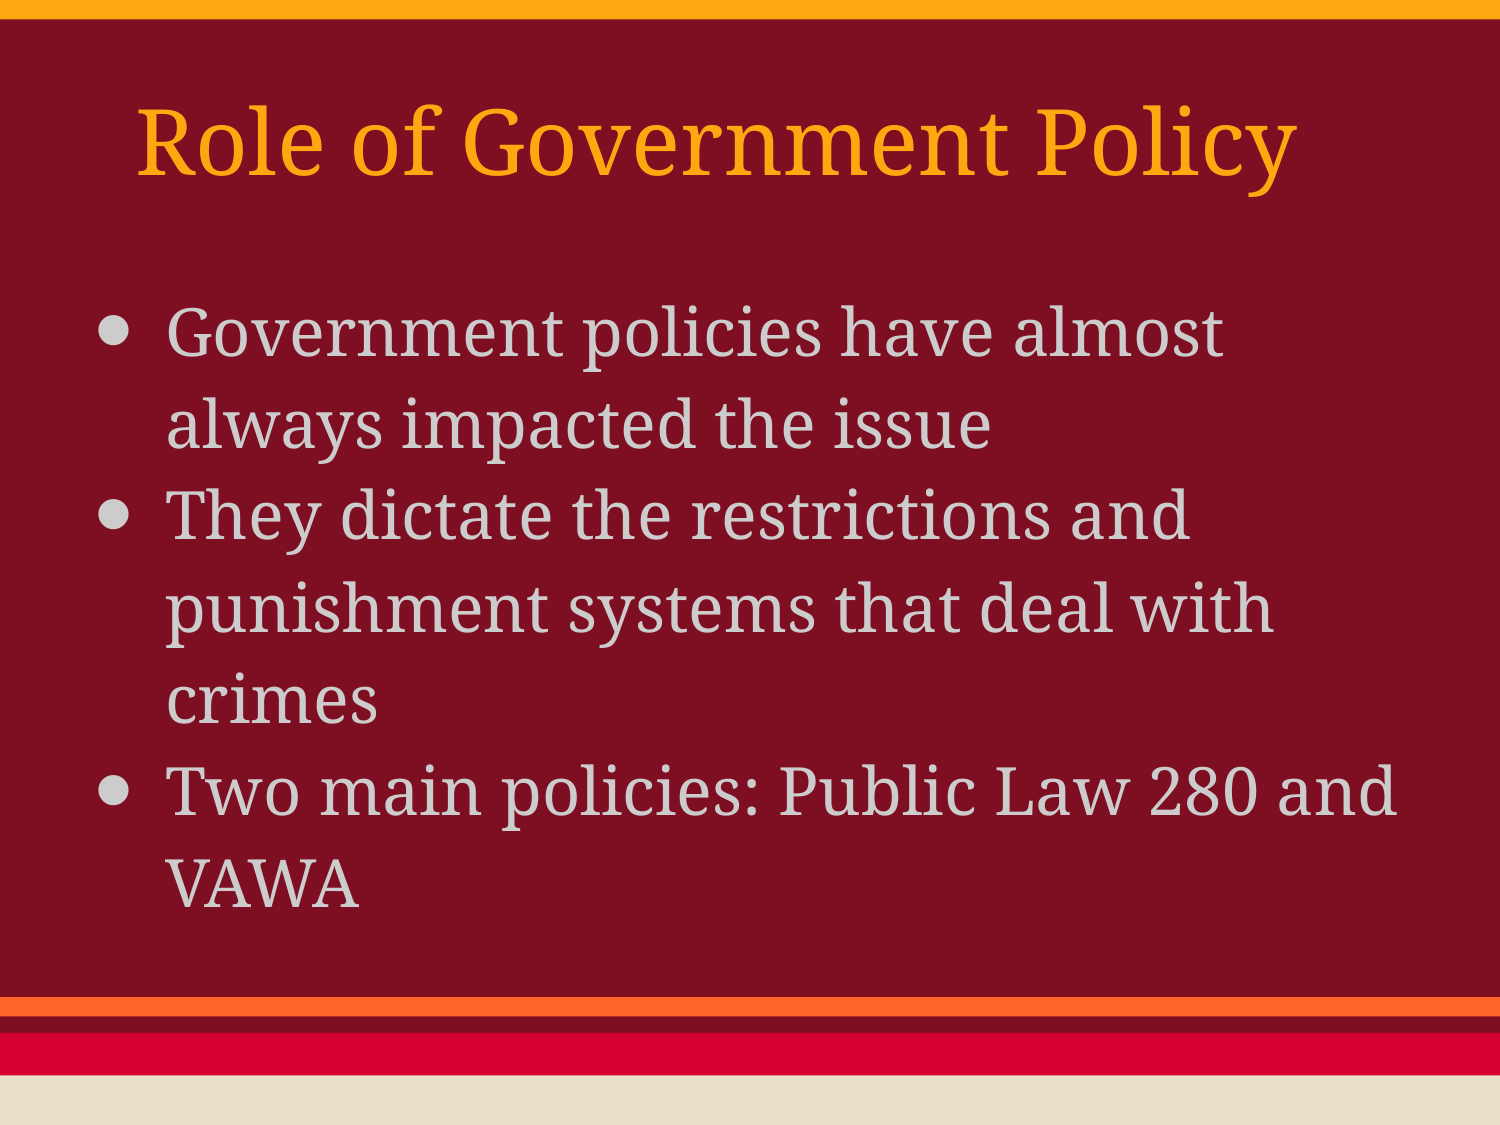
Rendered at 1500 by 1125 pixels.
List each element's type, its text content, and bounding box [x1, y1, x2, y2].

title Role of Government Policy [75, 45, 1425, 233]
list Government policies have almost always impacted the issue They dictate the restrictions and punishment systems that deal with crimes Two main policies: Public Law 280 and VAWA [75, 262, 1425, 978]
